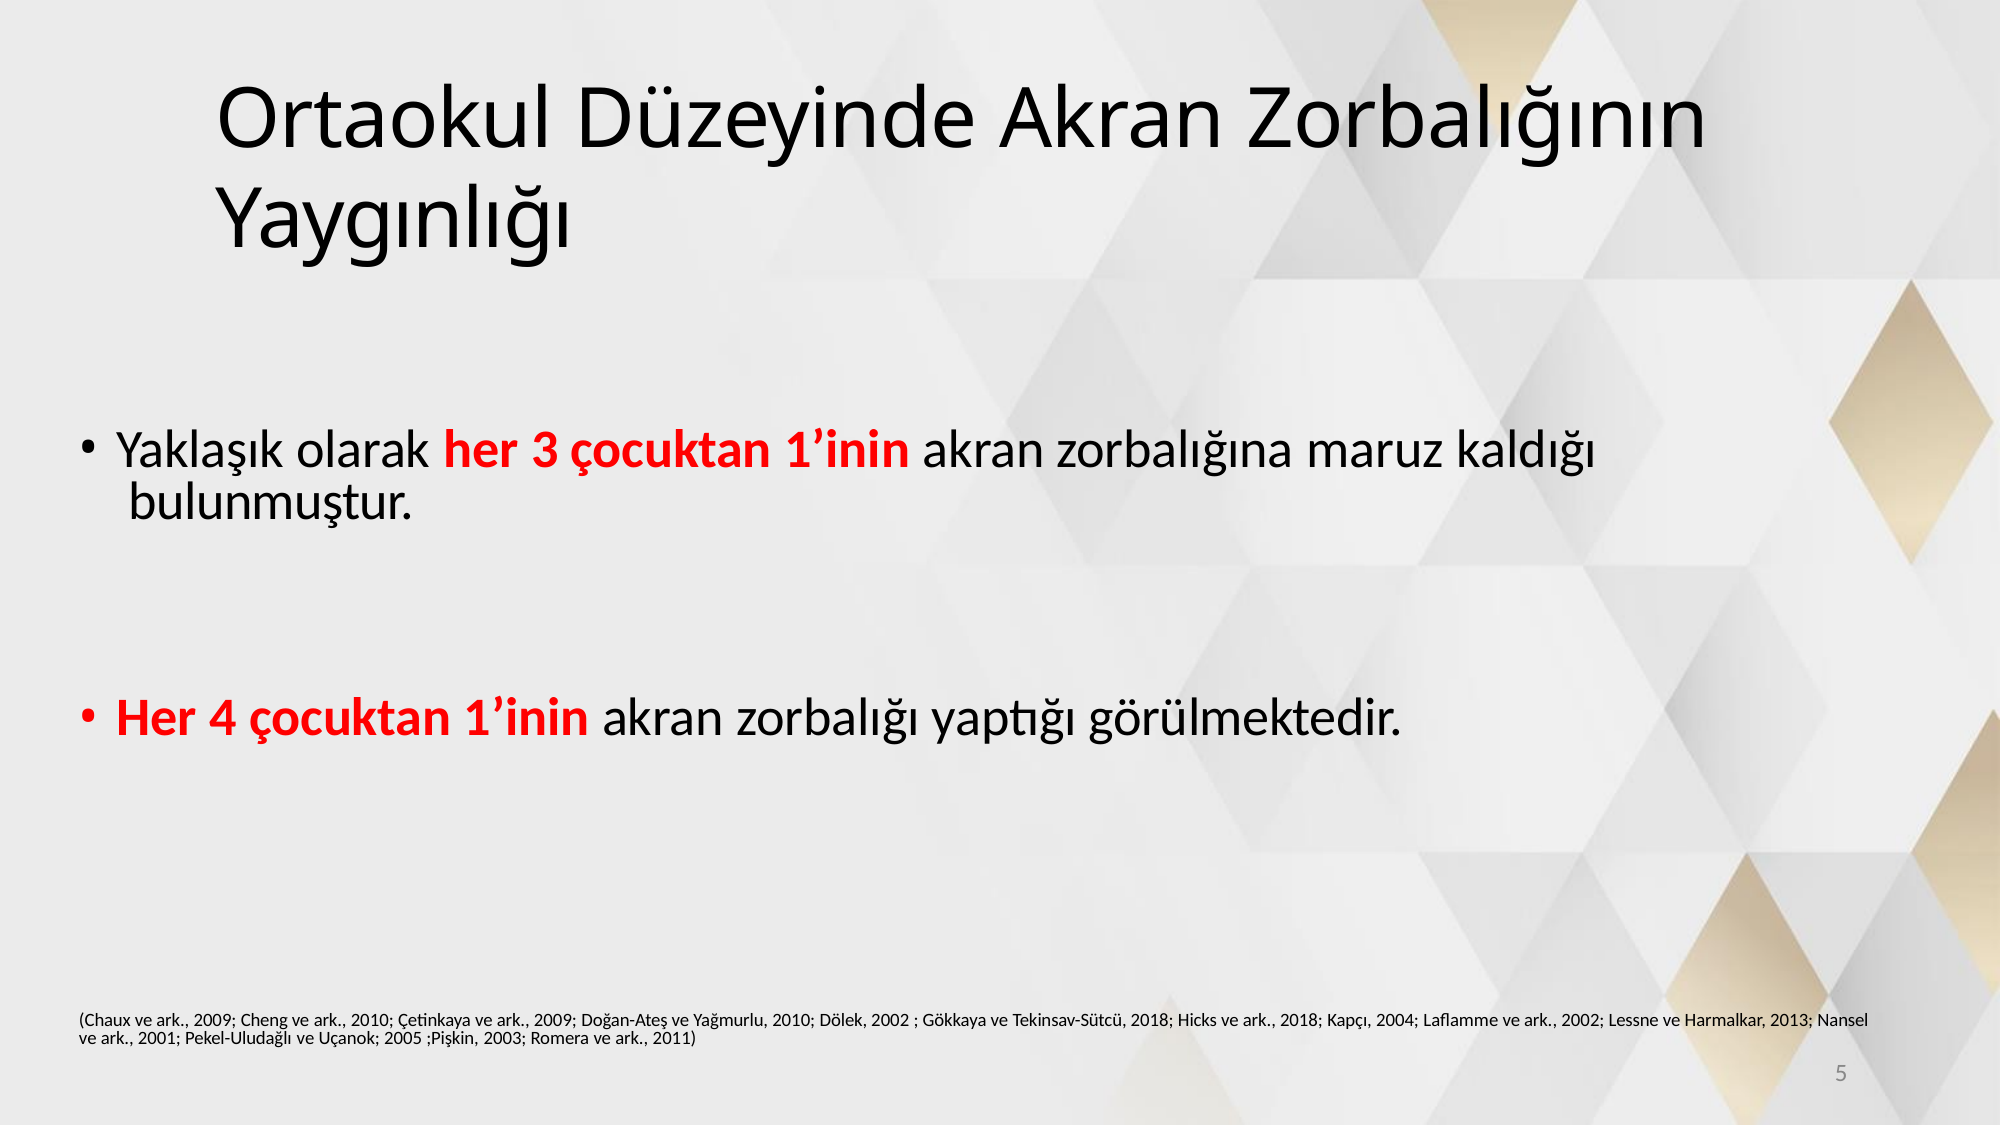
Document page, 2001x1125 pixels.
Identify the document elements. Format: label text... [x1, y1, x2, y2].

title Ortaokul Düzeyinde Akran Zorbalığının Yaygınlığı [213, 61, 1787, 264]
picture [0, 0, 2000, 1125]
text_box (Chaux ve ark., 2009; Cheng ve ark., 2010; Çetinkaya ve ark., 2009; Doğan-Ateş ve Yağmurlu, 2010; Dölek, 2002 ; Gökkaya ve Tekinsav-Sütcü, 2018; Hicks ve ark., 2018; Kapçı, 2004; Laflamme ve ark., 2002; Lessne ve Harmalkar, 2013; Nansel ve ark., 2001; Pekel-Uludağlı ve Uçanok; 2005 ;Pişkin, 2003; Romera ve ark., 2011) [76, 1005, 1891, 1049]
text_box 8 [1828, 1060, 1854, 1087]
text_box Yaklaşık olarak her 3 çocuktan 1’inin akran zorbalığına maruz kaldığı bulunmuştur. Her 4 çocuktan 1’inin akran zorbalığı yaptığı görülmektedir. [76, 411, 1610, 747]
